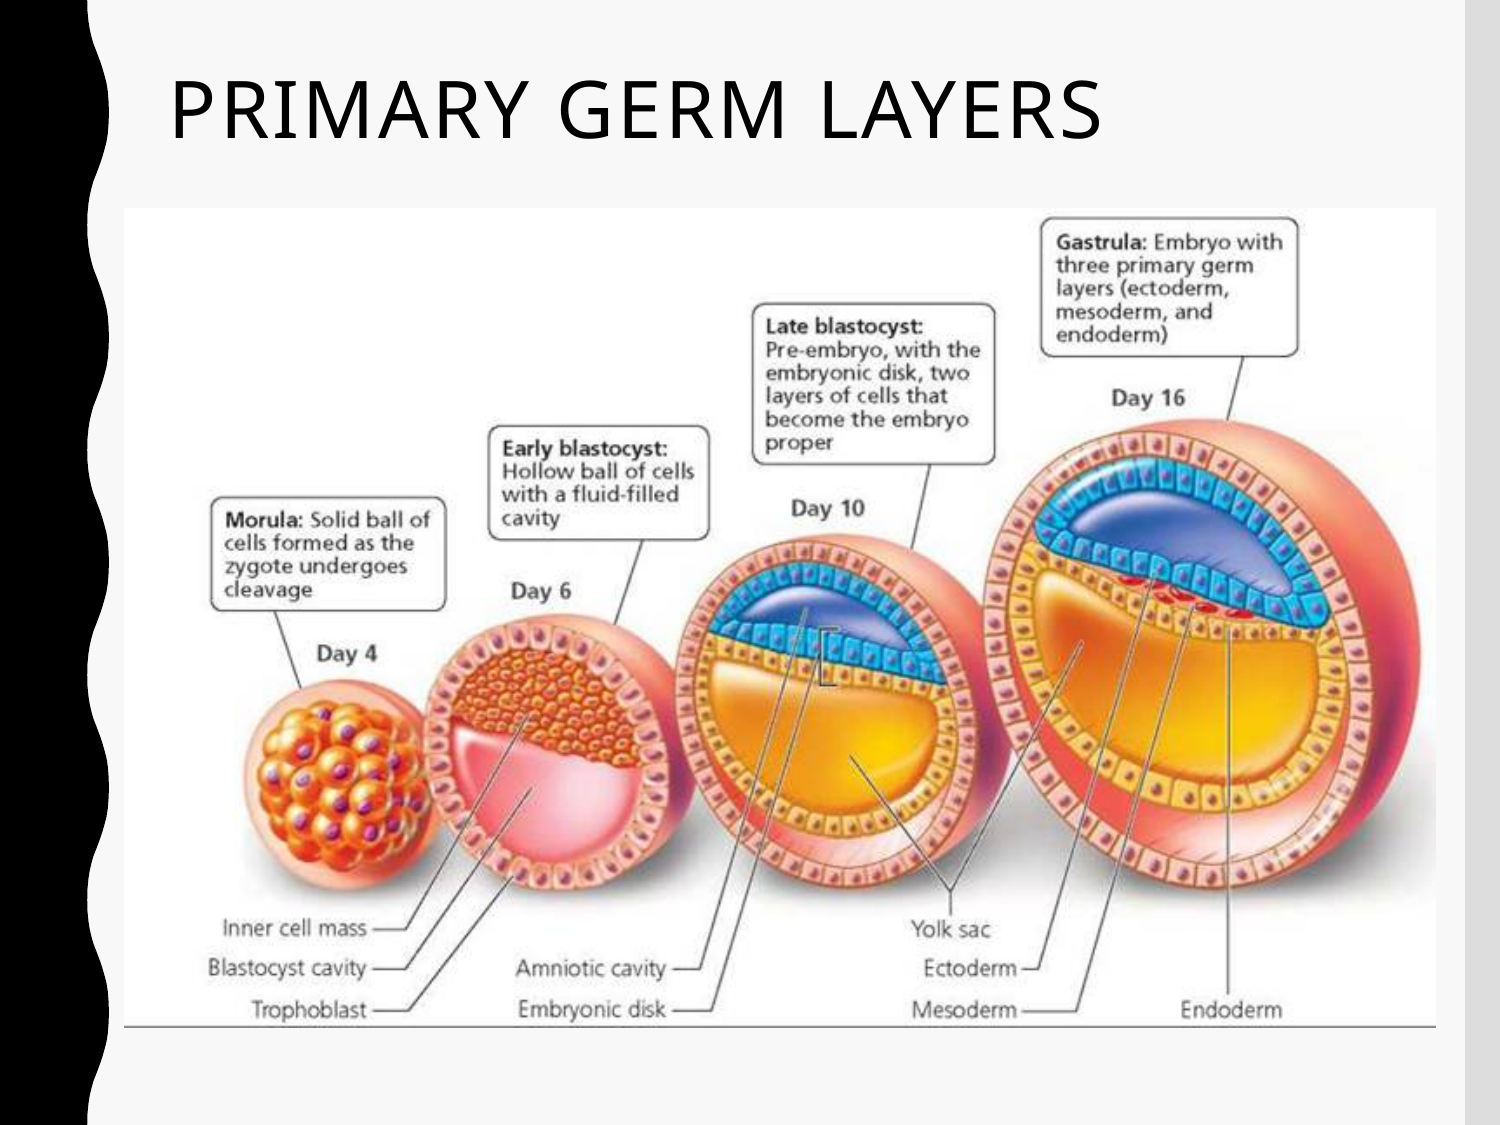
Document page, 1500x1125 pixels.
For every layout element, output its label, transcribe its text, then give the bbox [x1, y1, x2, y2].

title Primary Germ Layers [154, 62, 1407, 208]
picture [124, 208, 1436, 1028]
